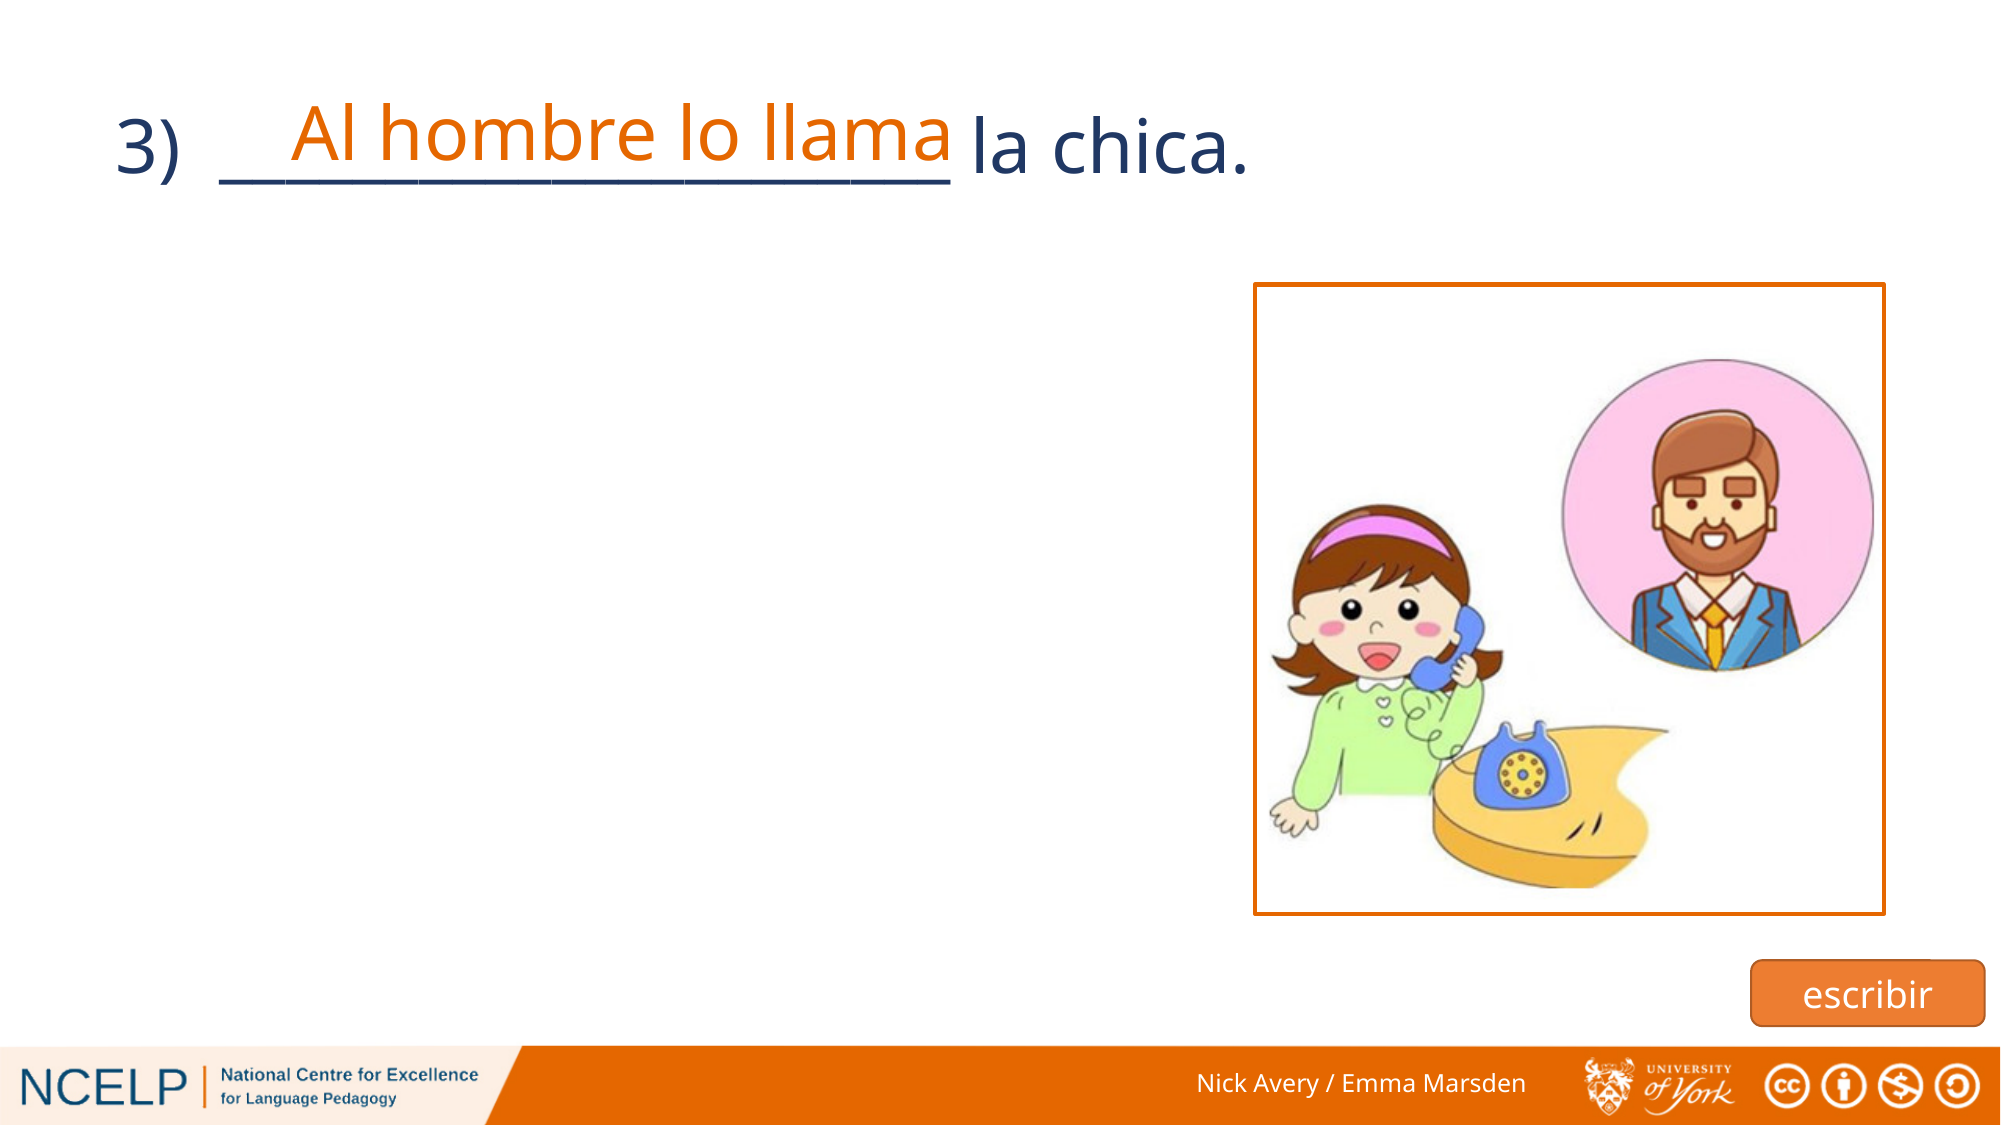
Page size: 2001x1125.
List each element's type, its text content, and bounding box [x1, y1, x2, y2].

text_box Al hombre lo llama [276, 78, 1003, 184]
text_box escribir [1750, 959, 1986, 1028]
picture [0, 0, 2001, 1125]
text_box Nick Avery / Emma Marsden [1181, 1060, 1593, 1106]
text_box 3) ______________________ la chica. [100, 91, 1963, 197]
